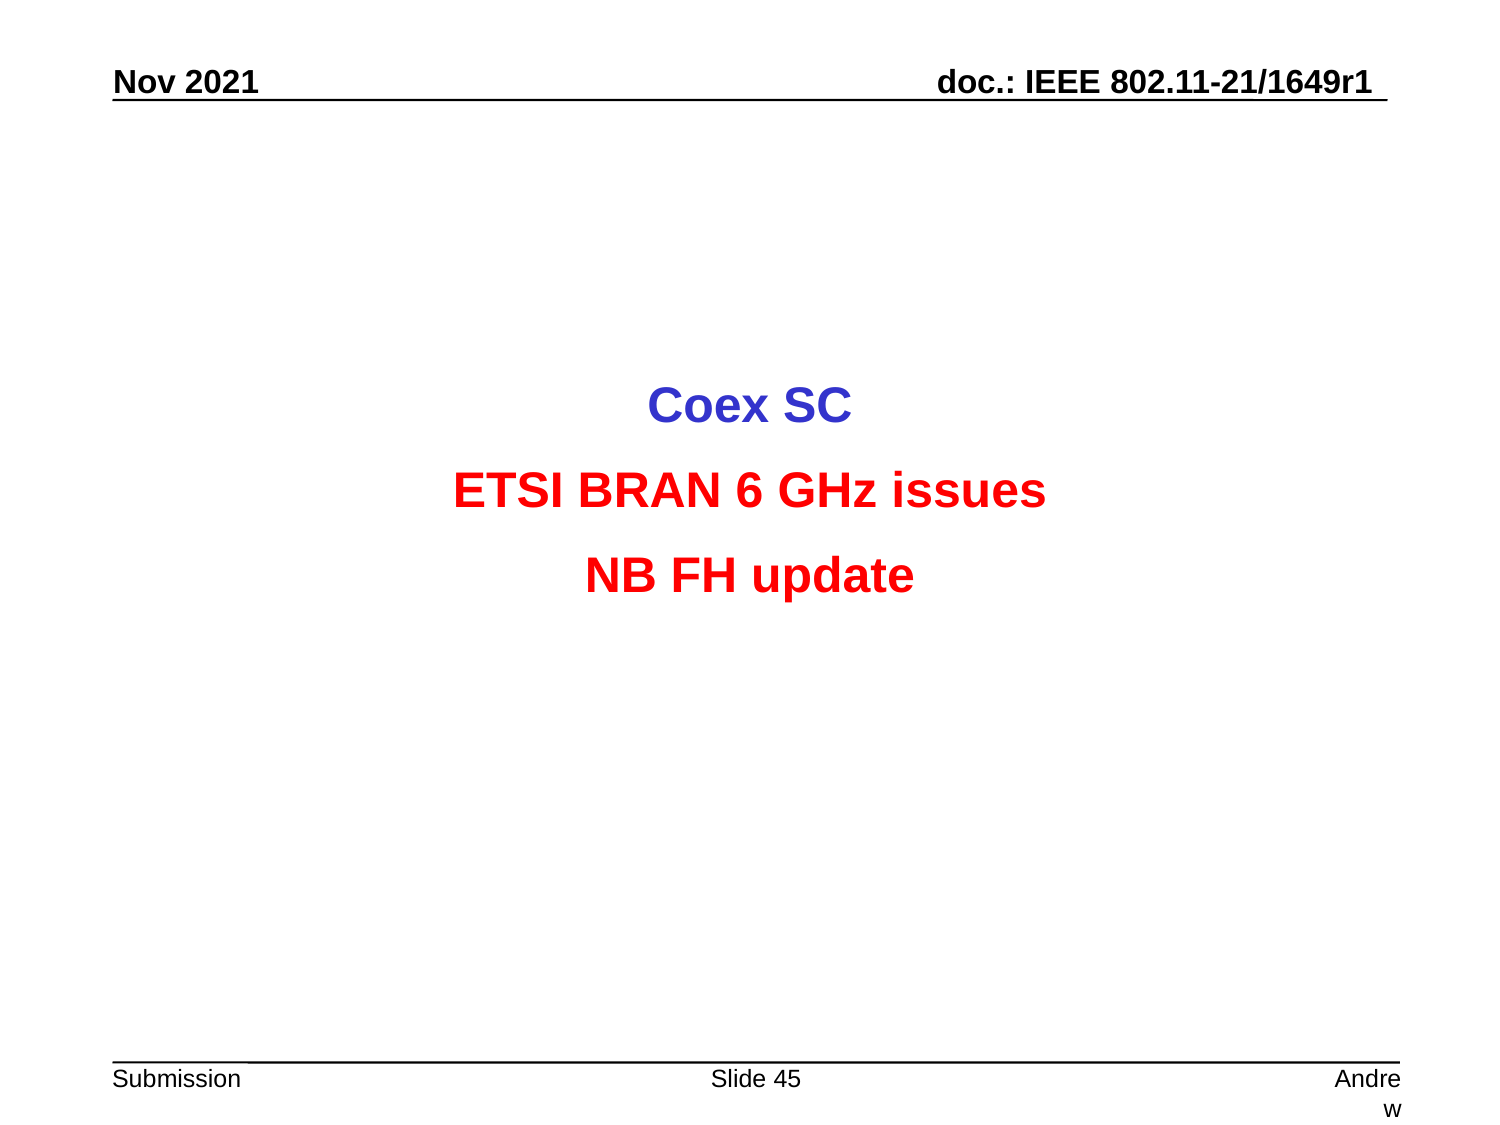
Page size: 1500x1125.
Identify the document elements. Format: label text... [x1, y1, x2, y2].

slide_number Slide 45 [709, 1061, 803, 1093]
footer Andrew Myles, Cisco [1320, 1061, 1402, 1093]
list Coex SC ETSI BRAN 6 GHz issues NB FH update [112, 324, 1388, 650]
